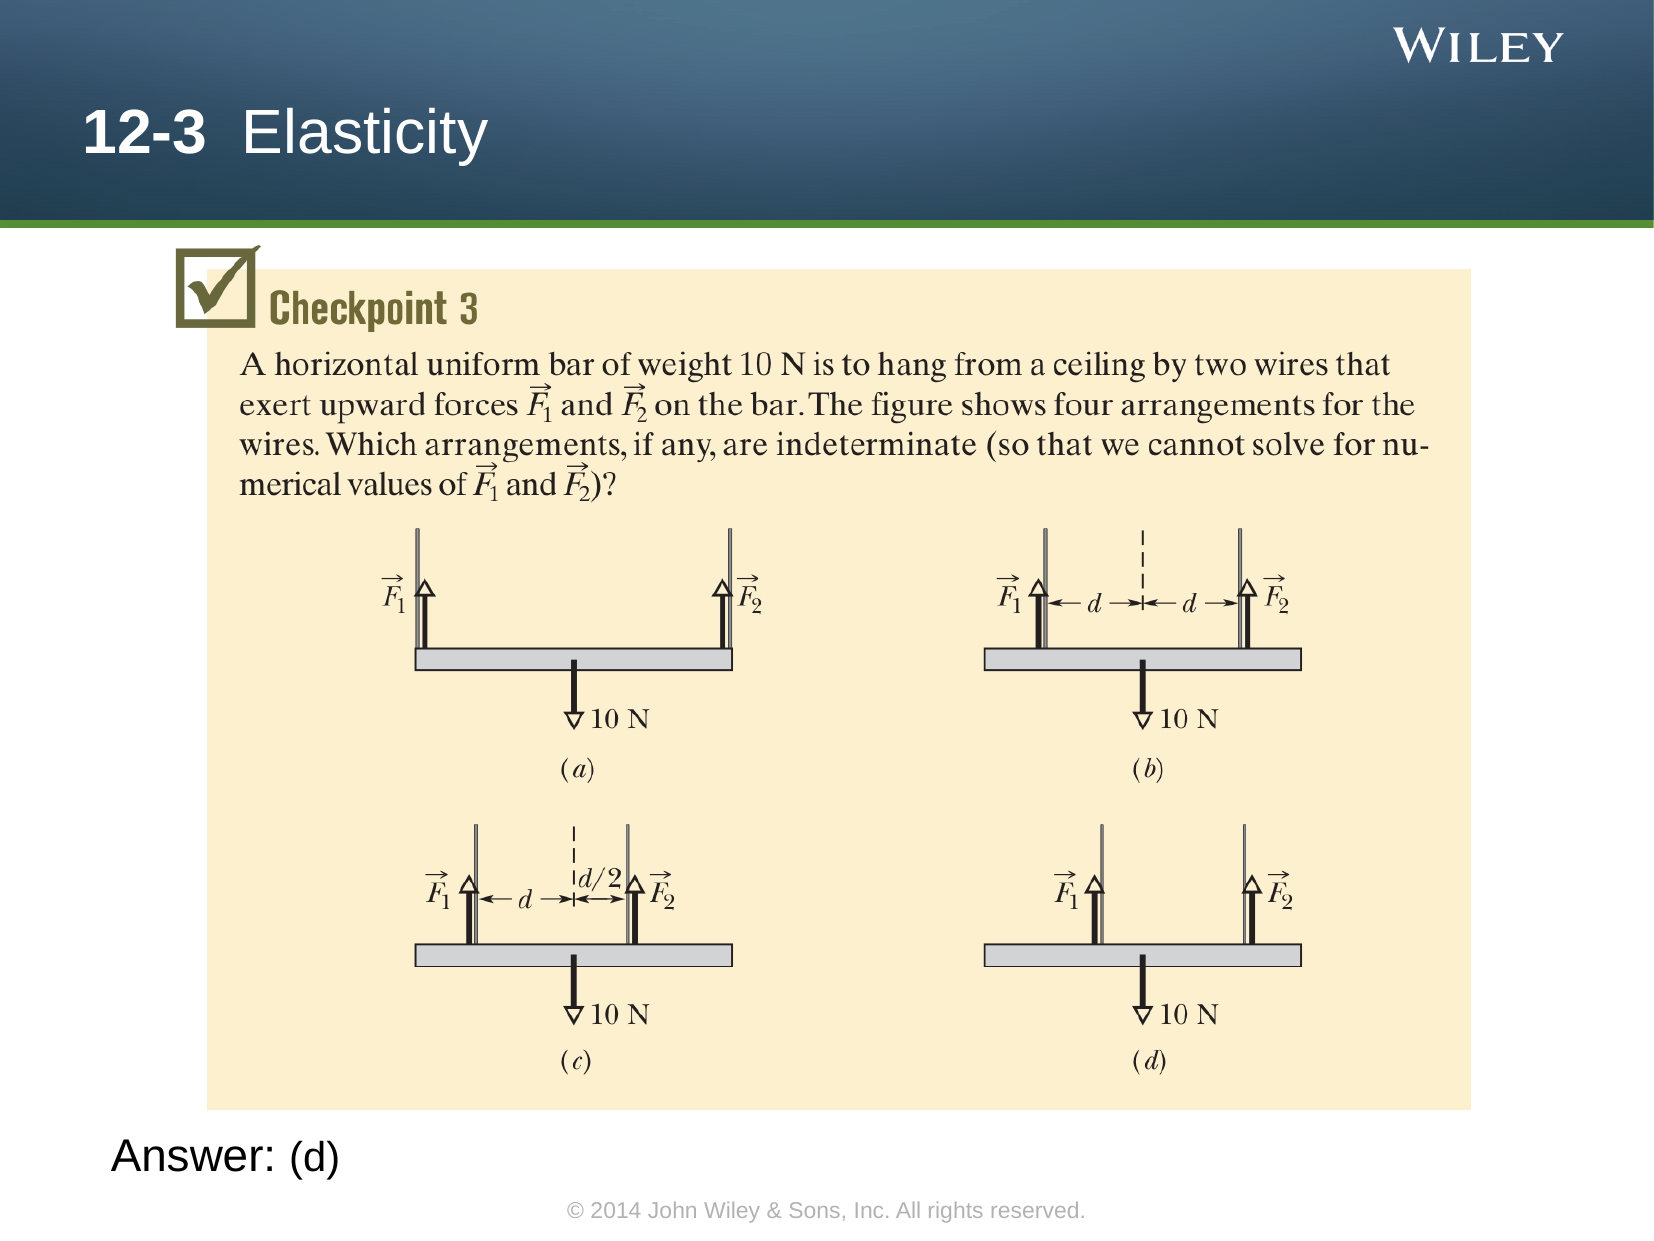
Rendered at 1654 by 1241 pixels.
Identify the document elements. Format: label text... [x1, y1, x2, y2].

picture [162, 233, 1471, 1111]
text_box Answer: (d) [89, 1127, 1585, 1208]
text_box 12-3 Elasticity [82, 49, 1571, 211]
picture [0, 0, 1654, 228]
footer © 2014 John Wiley & Sons, Inc. All rights reserved. [370, 1182, 1283, 1241]
